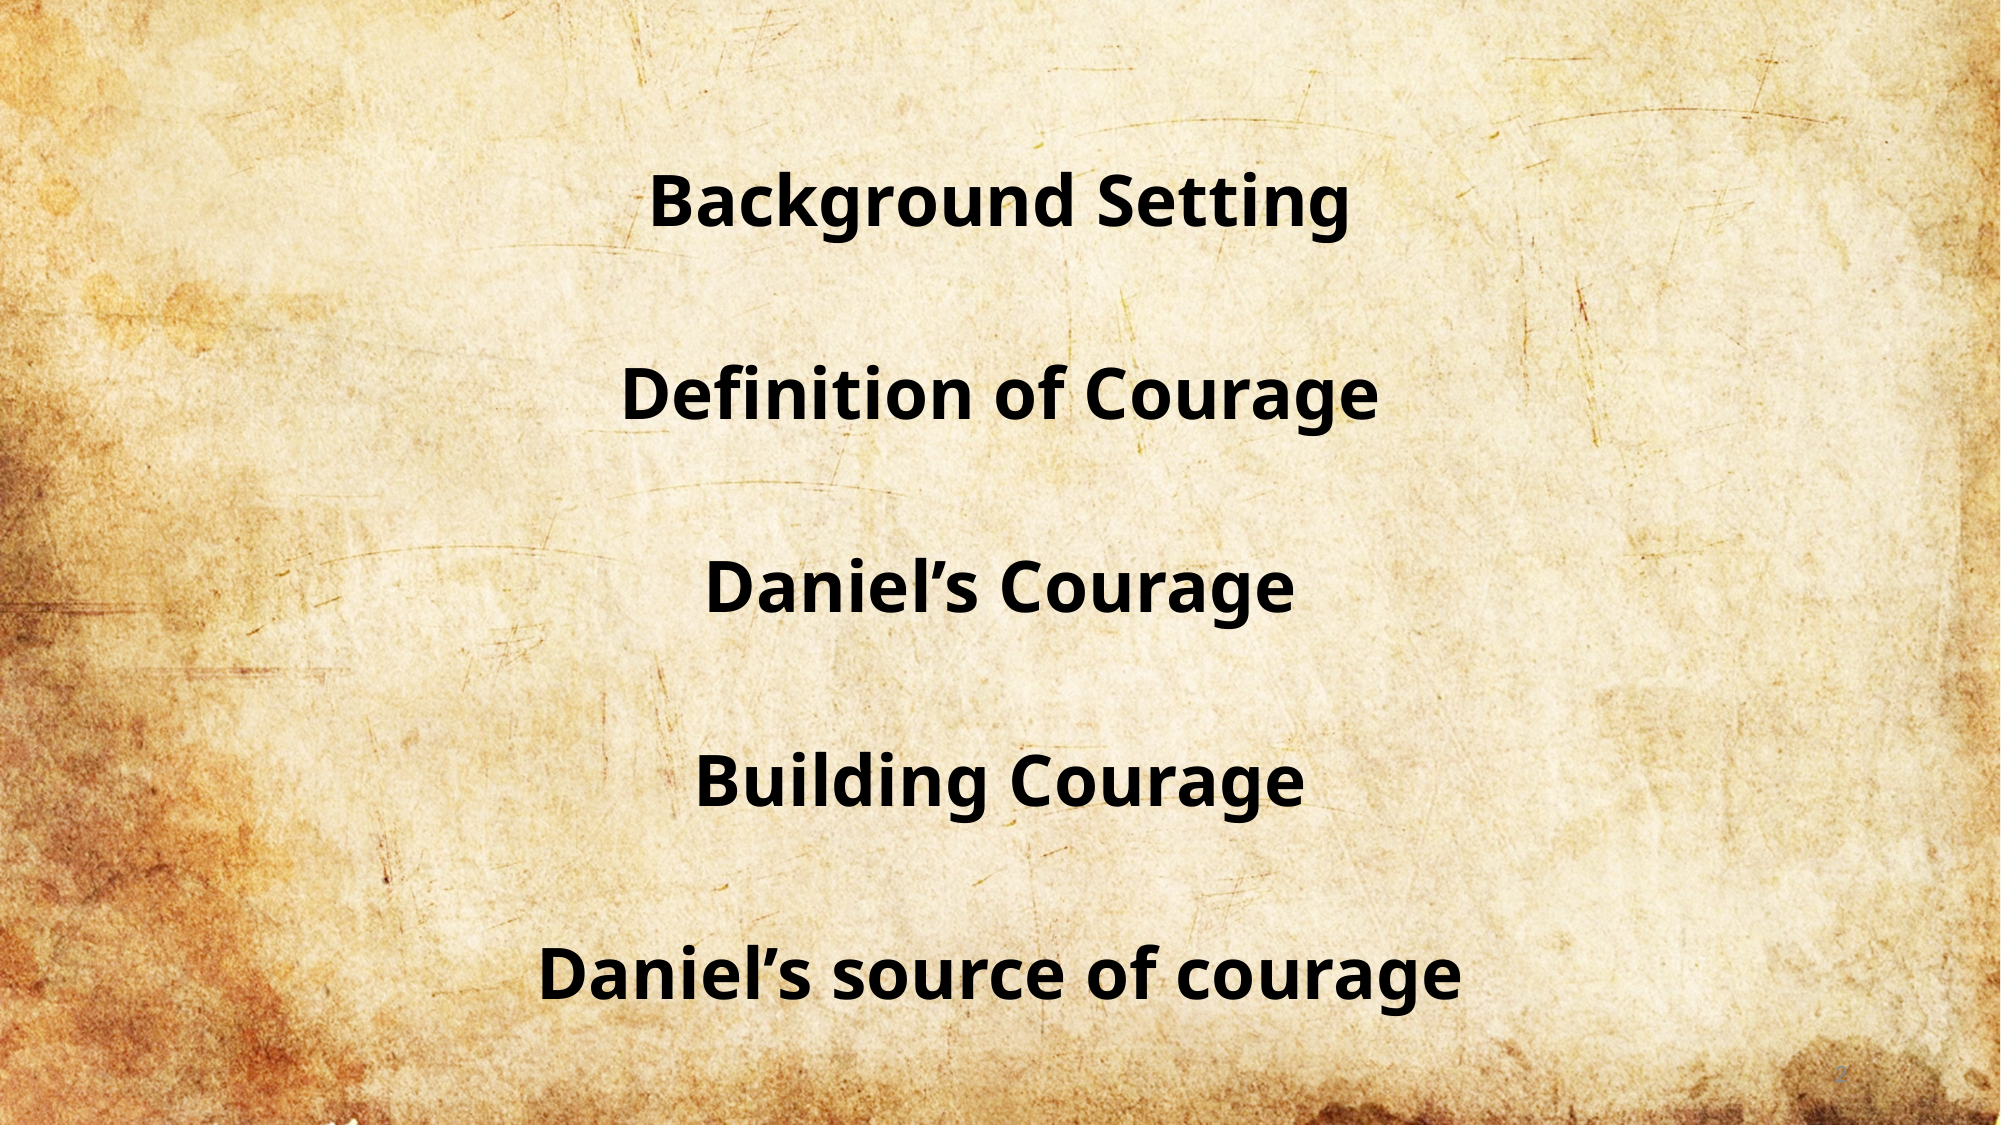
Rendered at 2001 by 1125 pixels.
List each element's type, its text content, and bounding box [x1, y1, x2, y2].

slide_number 2 [1412, 1042, 1863, 1103]
picture [0, 0, 2001, 1125]
list Background Setting Definition of Courage Daniel’s Courage Building Courage Daniel’s source of courage [137, 157, 1863, 1027]
